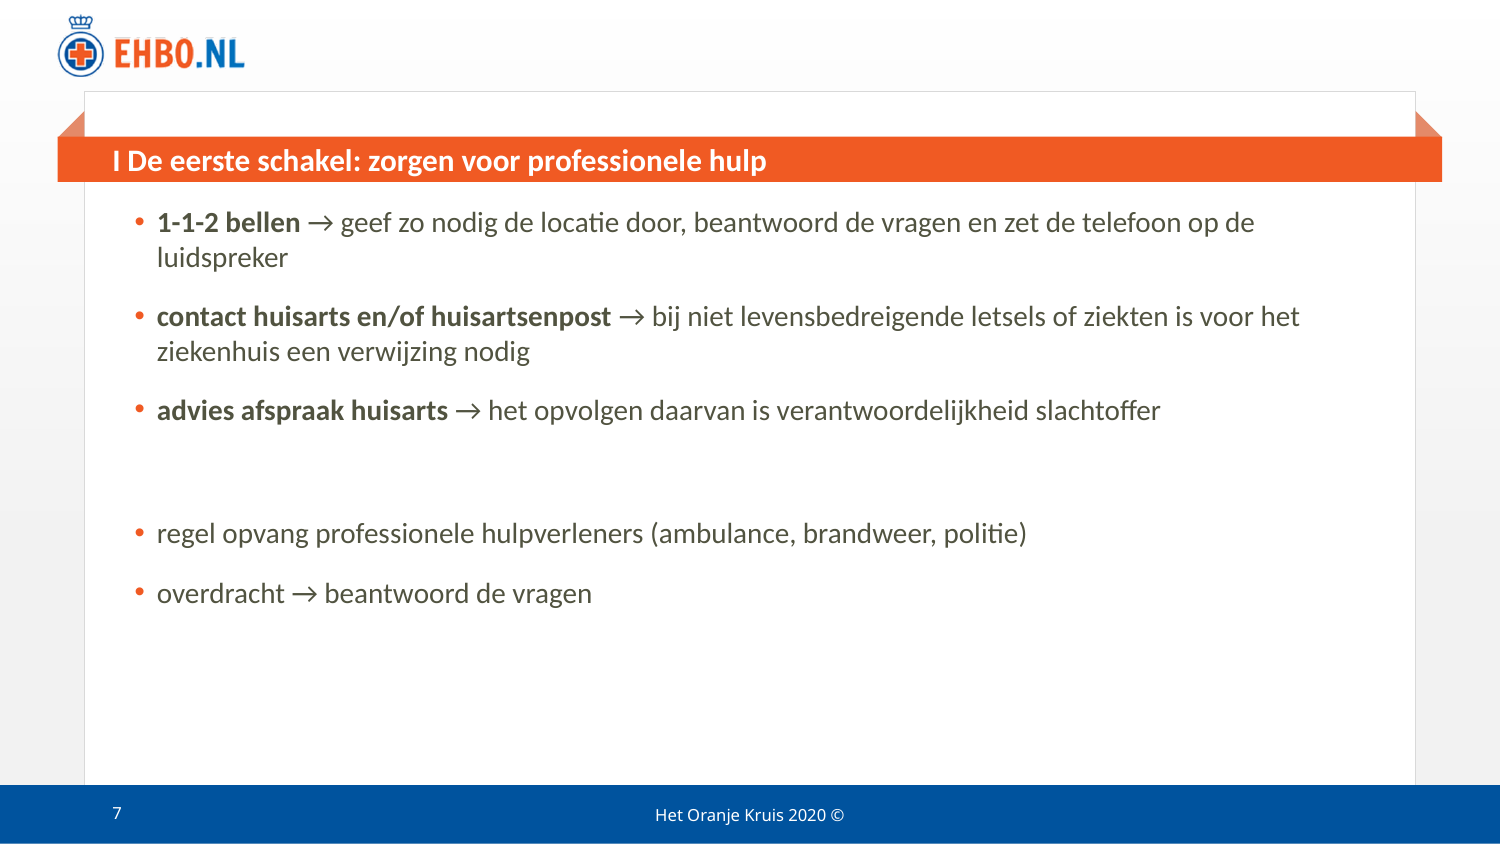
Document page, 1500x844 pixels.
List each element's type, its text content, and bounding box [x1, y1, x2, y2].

slide_number 7 [112, 793, 349, 836]
list 1-1-2 bellen → geef zo nodig de locatie door, beantwoord de vragen en zet de telefoon op de luidspreker contact huisarts en/of huisartsenpost → bij niet levensbedreigende letsels of ziekten is voor het ziekenhuis een verwijzing nodig advies afspraak huisarts → het opvolgen daarvan is verantwoordelijkheid slachtoffer regel opvang professionele hulpverleners (ambulance, brandweer, politie) overdracht → beantwoord de vragen [112, 182, 1388, 768]
title I De eerste schakel: zorgen voor professionele hulp [112, 136, 1223, 182]
text_box [67, 36, 243, 58]
footer Het Oranje Kruis 2020 © [512, 793, 988, 836]
